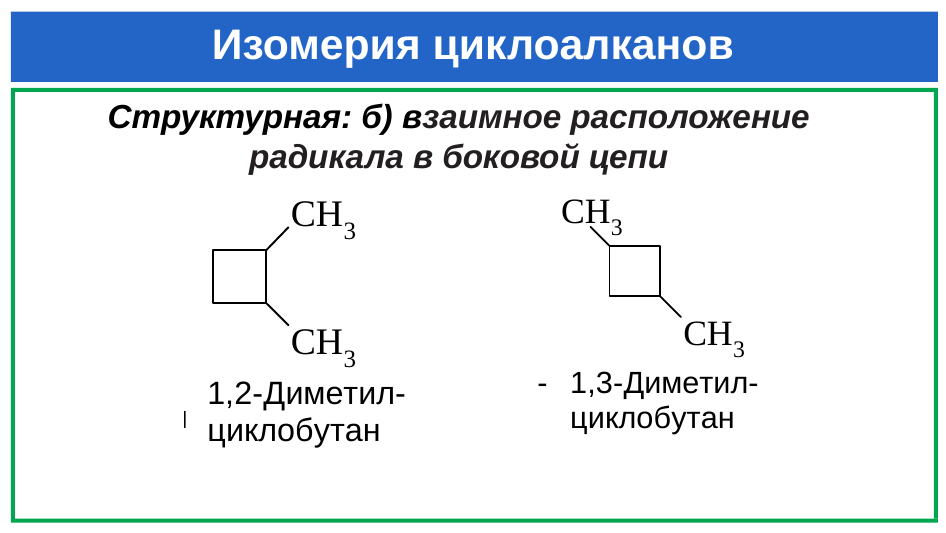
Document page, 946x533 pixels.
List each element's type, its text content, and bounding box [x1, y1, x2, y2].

picture [536, 191, 762, 474]
title Изомерия циклоалканов [49, 16, 897, 69]
picture [183, 191, 410, 474]
list Структурная: б) взаимное расположение радикала в боковой цепи [35, 95, 883, 176]
